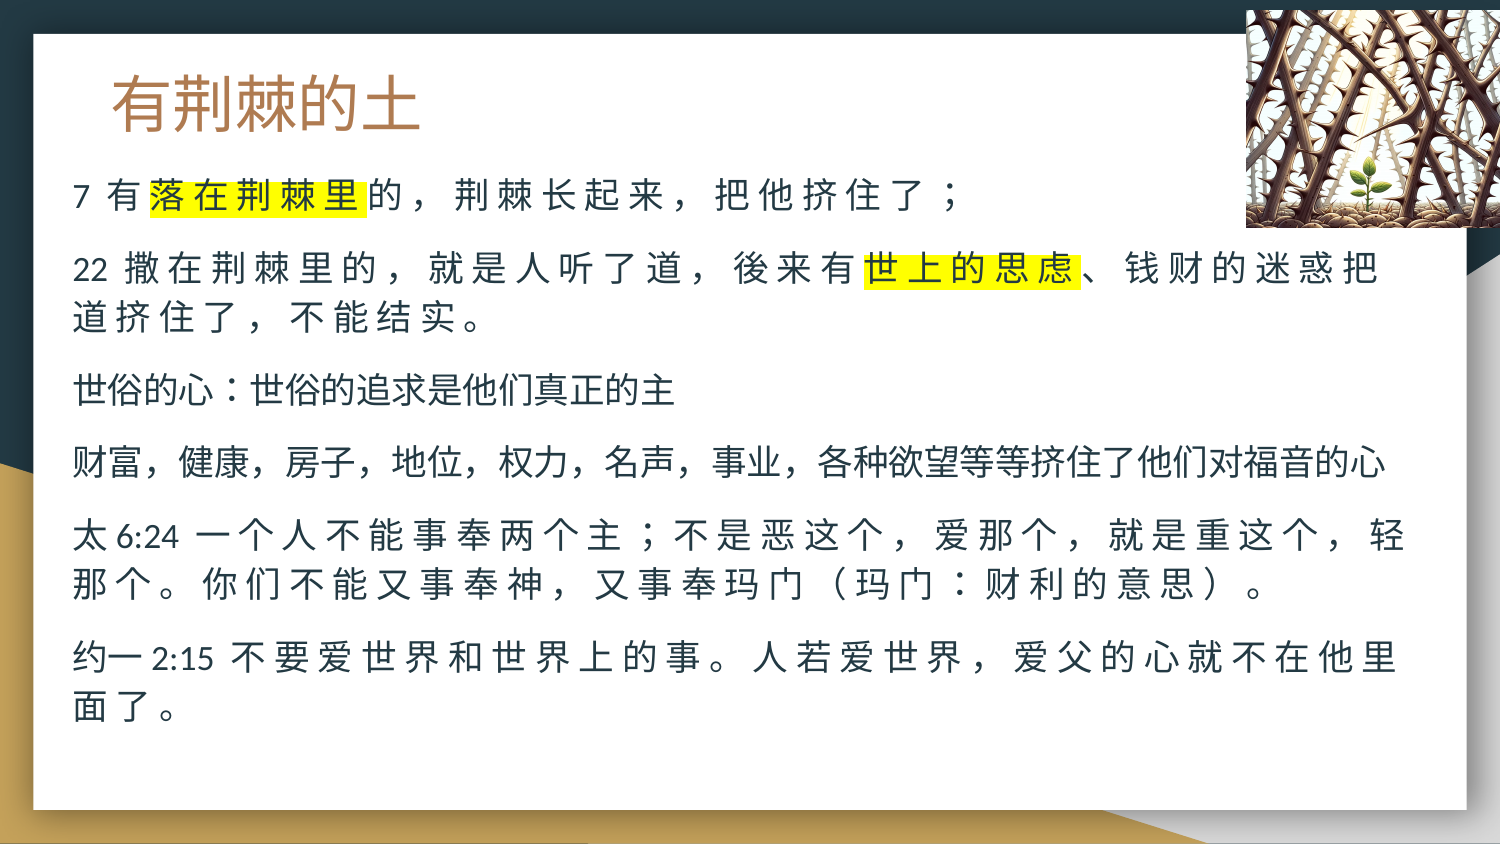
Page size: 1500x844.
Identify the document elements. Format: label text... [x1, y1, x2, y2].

title 有荆棘的土 [95, 50, 1241, 151]
list 7 有 落 在 荆 棘 里 的 ， 荆 棘 长 起 来 ， 把 他 挤 住 了 ； 22 撒 在 荆 棘 里 的 ， 就 是 人 听 了 道 ， 後 来 有 世 上 的 思 虑 、 钱 财 的 迷 惑 把 道 挤 住 了 ， 不 能 结 实 。 世俗的心：世俗的追求是他们真正的主 财富，健康，房子，地位，权力，名声，事业，各种欲望等等挤住了他们对福音的心 太6:24 一 个 人 不 能 事 奉 两 个 主 ； 不 是 恶 这 个 ， 爱 那 个 ， 就 是 重 这 个 ， 轻 那 个 。 你 们 不 能 又 事 奉 神 ， 又 事 奉 玛 门 （ 玛 门 ： 财 利 的 意 思 ） 。 约一2:15 不 要 爱 世 界 和 世 界 上 的 事 。 人 若 爱 世 界 ， 爱 父 的 心 就 不 在 他 里 面 了 。 [57, 151, 1434, 818]
picture [1246, 10, 1500, 228]
